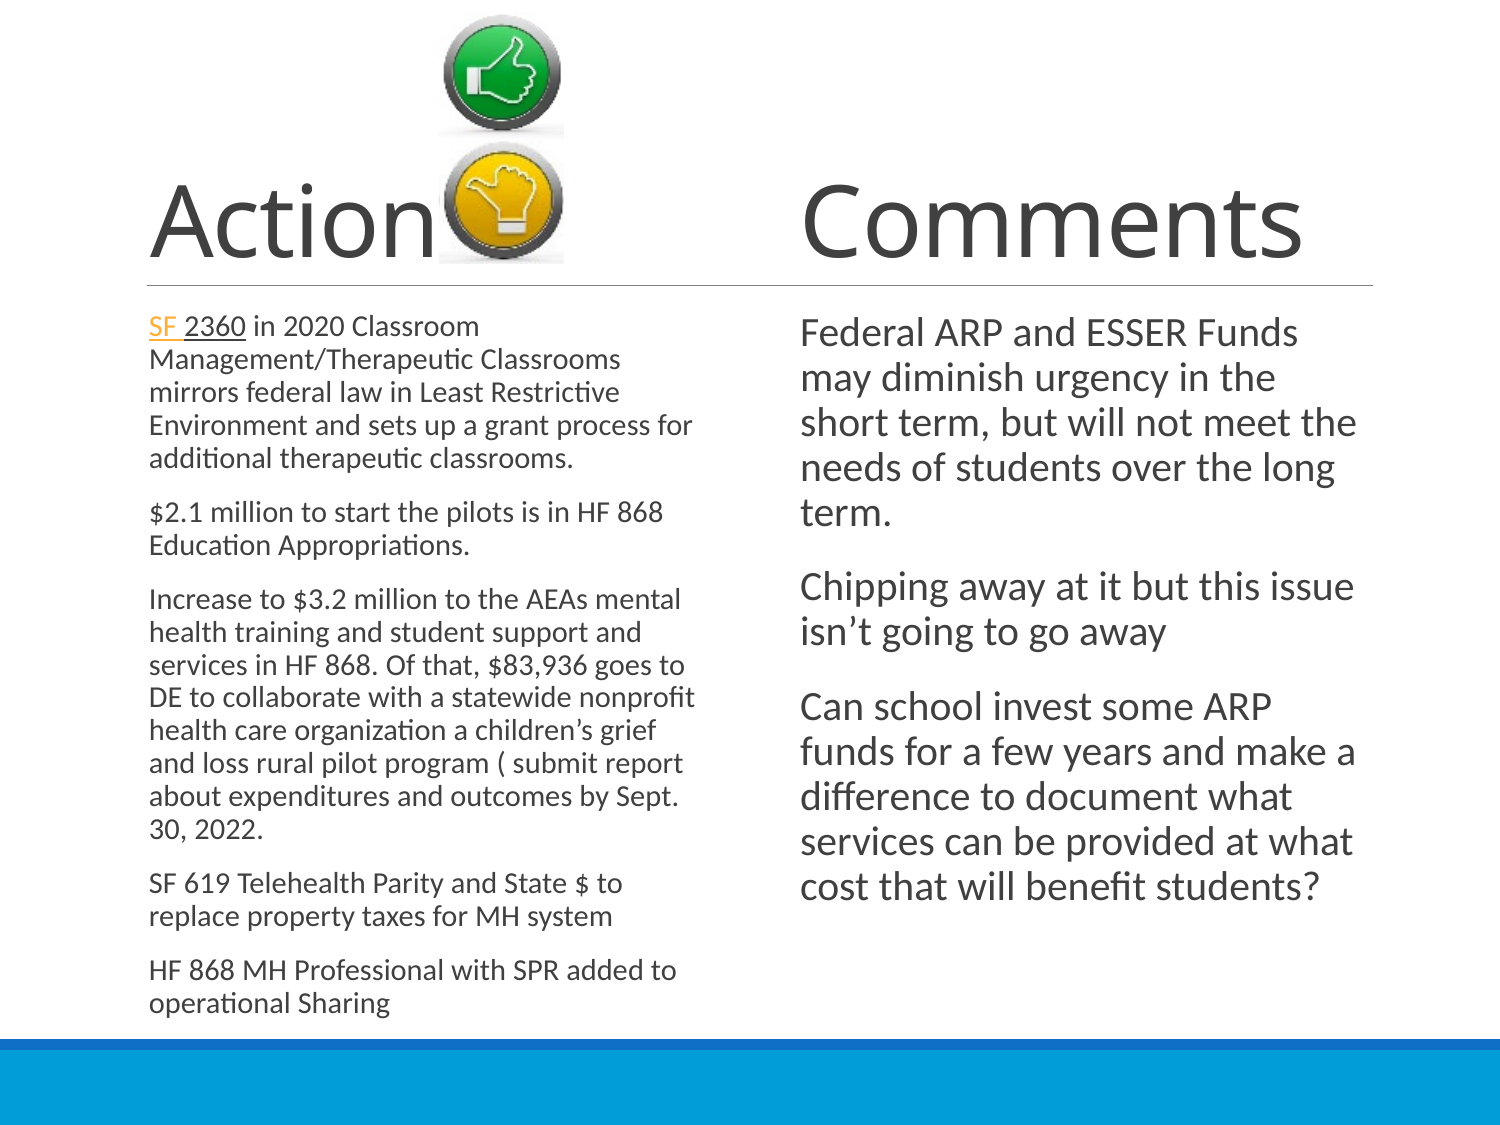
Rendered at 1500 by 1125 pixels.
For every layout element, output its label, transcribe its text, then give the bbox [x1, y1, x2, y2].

list Federal ARP and ESSER Funds may diminish urgency in the short term, but will not meet the needs of students over the long term. Chipping away at it but this issue isn’t going to go away Can school invest some ARP funds for a few years and make a difference to document what services can be provided at what cost that will benefit students? [800, 302, 1373, 963]
list SF 2360 in 2020 Classroom Management/Therapeutic Classrooms mirrors federal law in Least Restrictive Environment and sets up a grant process for additional therapeutic classrooms. $2.1 million to start the pilots is in HF 868 Education Appropriations. Increase to $3.2 million to the AEAs mental health training and student support and services in HF 868. Of that, $83,936 goes to DE to collaborate with a statewide nonprofit health care organization a children’s grief and loss rural pilot program ( submit report about expenditures and outcomes by Sept. 30, 2022. SF 619 Telehealth Parity and State $ to replace property taxes for MH system HF 868 MH Professional with SPR added to operational Sharing [135, 302, 700, 1038]
title Action Comments [135, 47, 1373, 285]
picture [438, 11, 565, 265]
